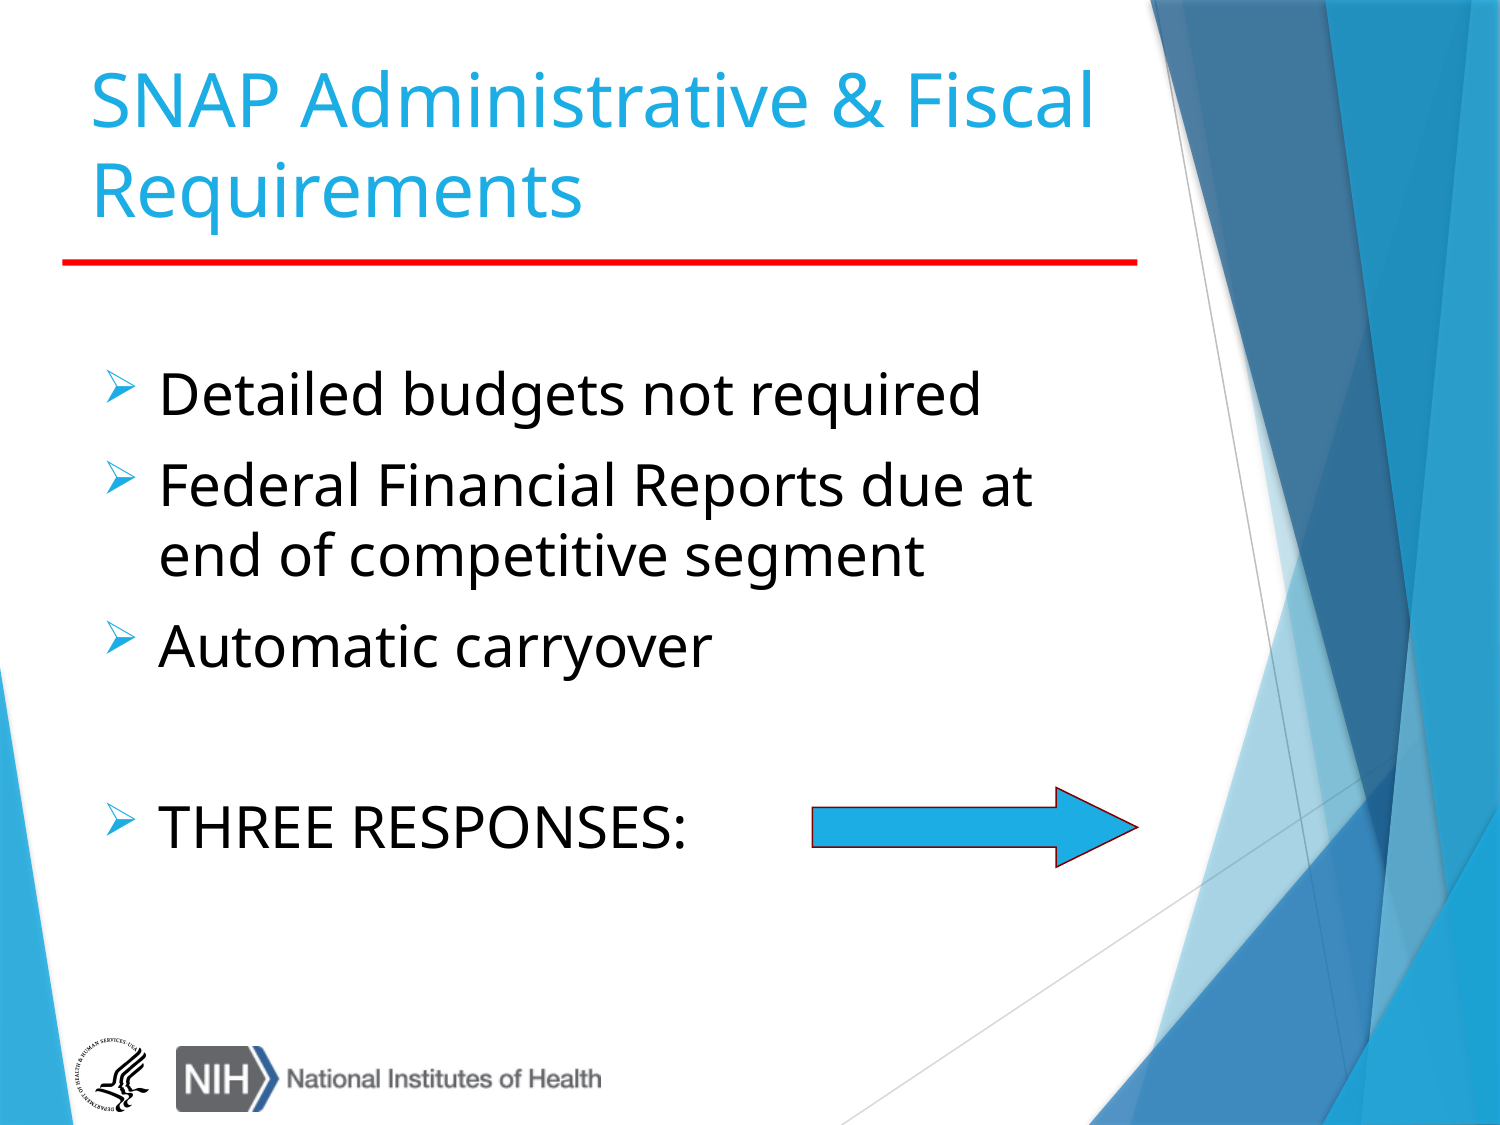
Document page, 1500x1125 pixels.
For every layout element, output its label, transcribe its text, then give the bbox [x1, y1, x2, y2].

text_box [812, 787, 1138, 868]
title SNAP Administrative & Fiscal Requirements [75, 45, 1117, 225]
list Detailed budgets not required Federal Financial Reports due at end of competitive segment Automatic carryover THREE RESPONSES: [87, 350, 1163, 925]
picture [176, 1046, 601, 1112]
picture [75, 1038, 149, 1112]
